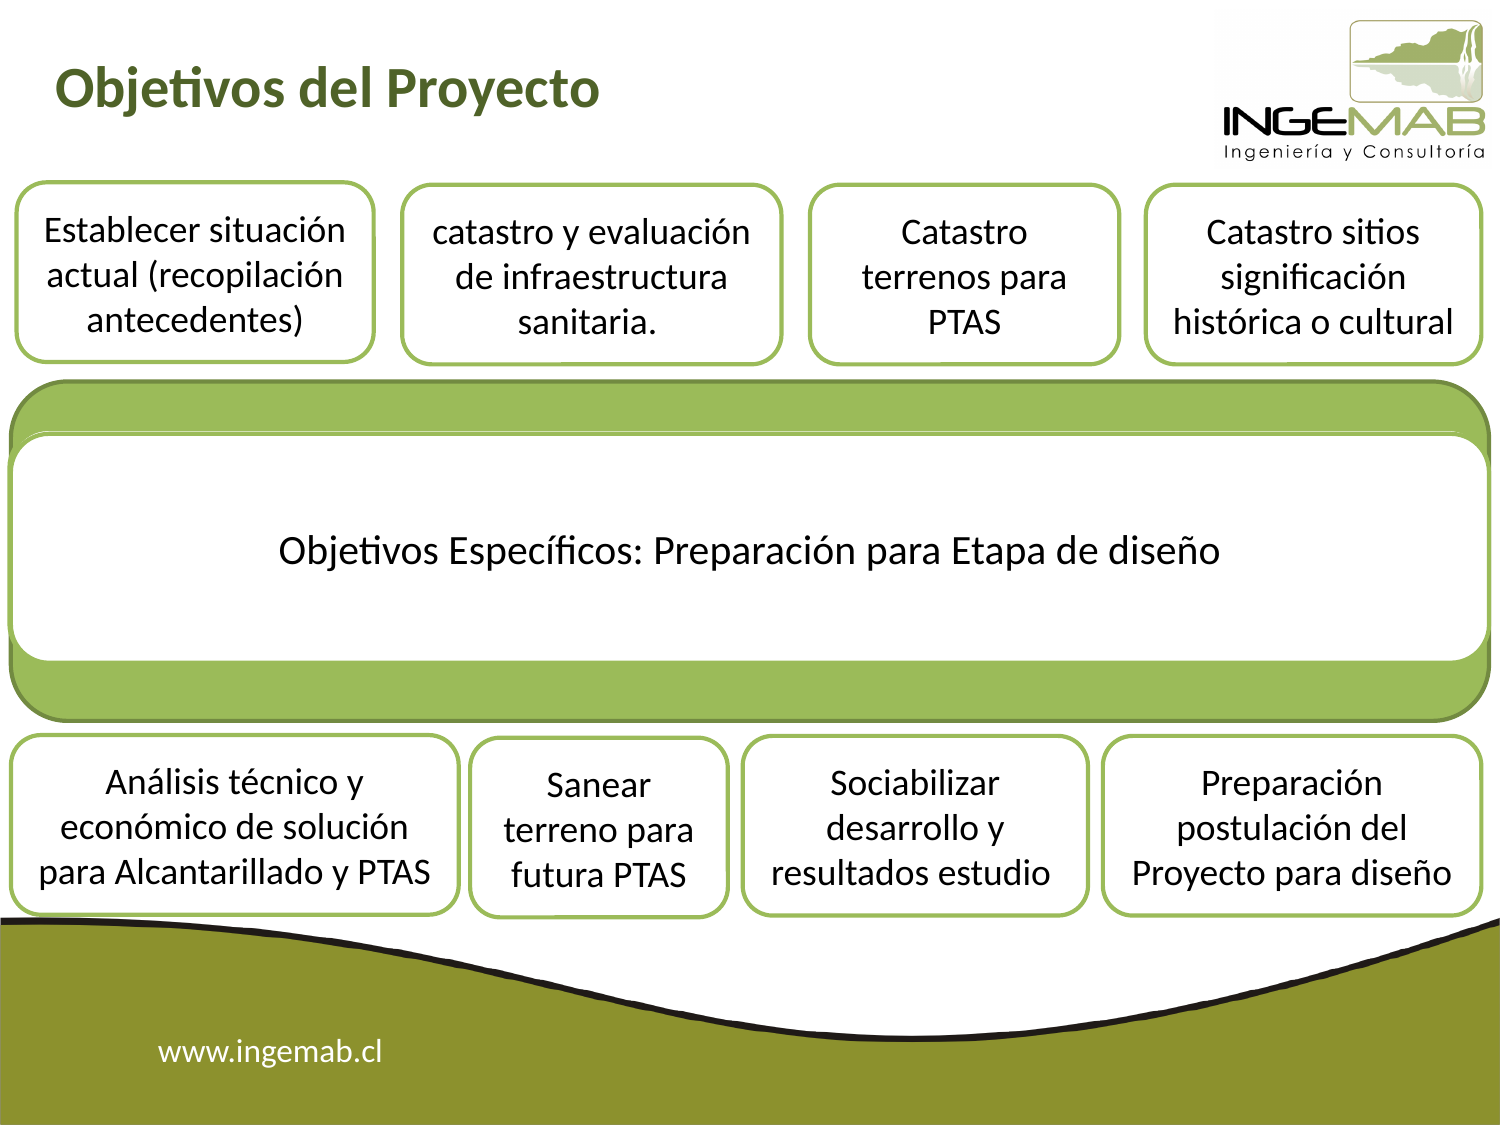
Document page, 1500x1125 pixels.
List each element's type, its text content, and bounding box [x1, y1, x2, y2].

text_box Preparación postulación del Proyecto para diseño [1100, 733, 1484, 916]
text_box Establecer situación actual (recopilación antecedentes) [14, 180, 376, 365]
picture [1214, 9, 1492, 169]
text_box Objetivos Específicos: Preparación para Etapa de diseño [8, 431, 1492, 665]
title Objetivos del Proyecto [39, 0, 1144, 169]
text_box Análisis técnico y económico de solución para Alcantarillado y PTAS [8, 732, 461, 916]
text_box Reducir condiciones de marginalidad sanitaria de Curarrehue, mejorando y ampliando el sistema de alcantarillado, el tratamiento de las aguas servidas y la evacuación de las aguas lluvias para Curarrehue, Catripulli y el corredor que los une. [8, 627, 1492, 723]
text_box Sociabilizar desarrollo y resultados estudio [740, 733, 1091, 916]
picture [0, 917, 1500, 1125]
text_box Reducir condiciones de marginalidad sanitaria de Curarrehue, mejorando y ampliando el sistema de alcantarillado, el tratamiento de las aguas servidas y la evacuación de las aguas lluvias para Curarrehue, Catripulli y el corredor que los une. [8, 379, 1492, 471]
text_box Catastro terrenos para PTAS [807, 182, 1122, 367]
text_box catastro y evaluación de infraestructura sanitaria. [400, 182, 784, 367]
text_box Catastro sitios significación histórica o cultural [1143, 182, 1484, 367]
text_box Objetivos Específicos: Levantamiento de información [7, 426, 1486, 657]
text_box Sanear terreno para futura PTAS [468, 735, 730, 916]
